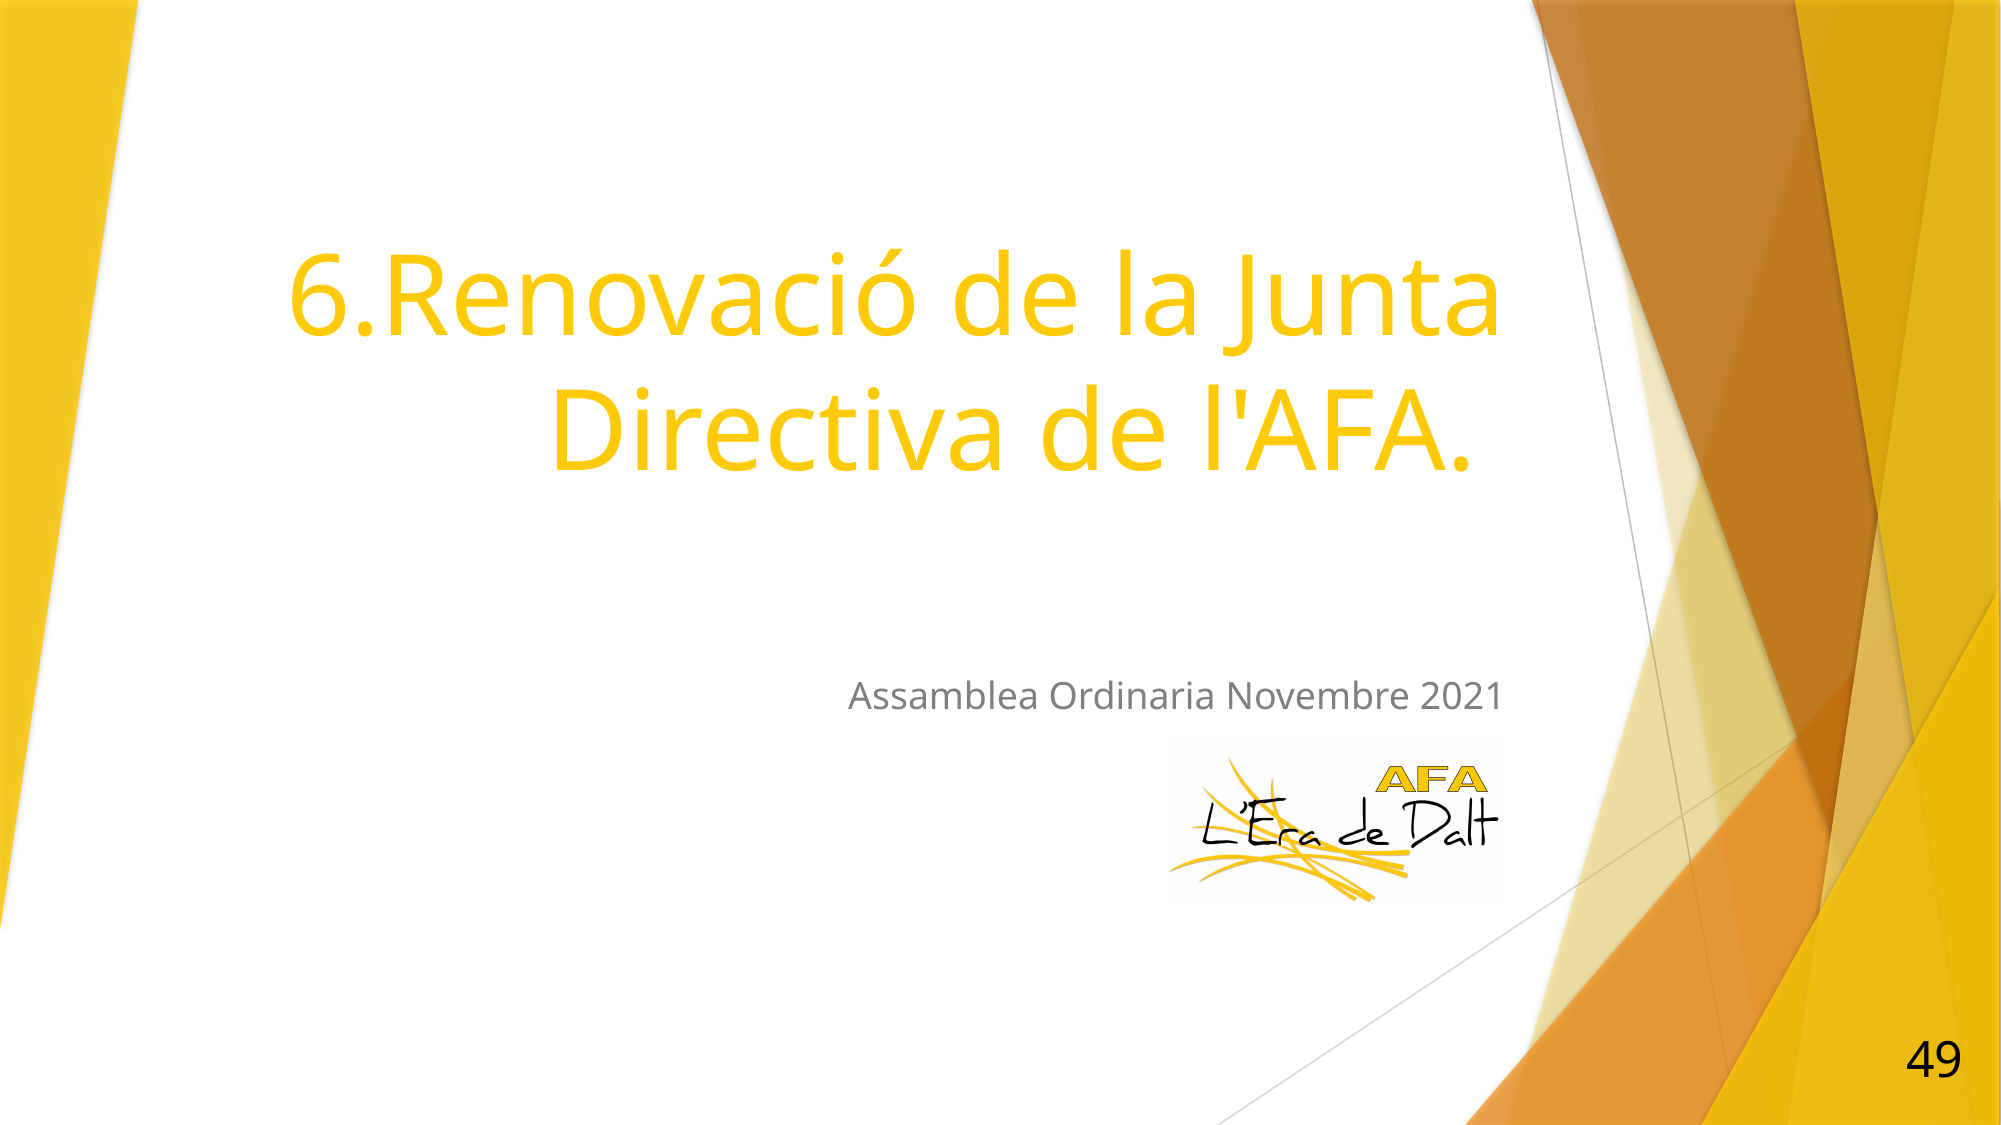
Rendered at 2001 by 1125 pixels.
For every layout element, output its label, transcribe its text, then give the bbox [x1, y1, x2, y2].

title 6.Renovació de la Junta Directiva de l'AFA. [247, 215, 1522, 614]
picture [1166, 741, 1503, 904]
subtitle Assamblea Ordinaria Novembre 2021 [247, 664, 1522, 845]
text_box 49 [1883, 1019, 1978, 1103]
